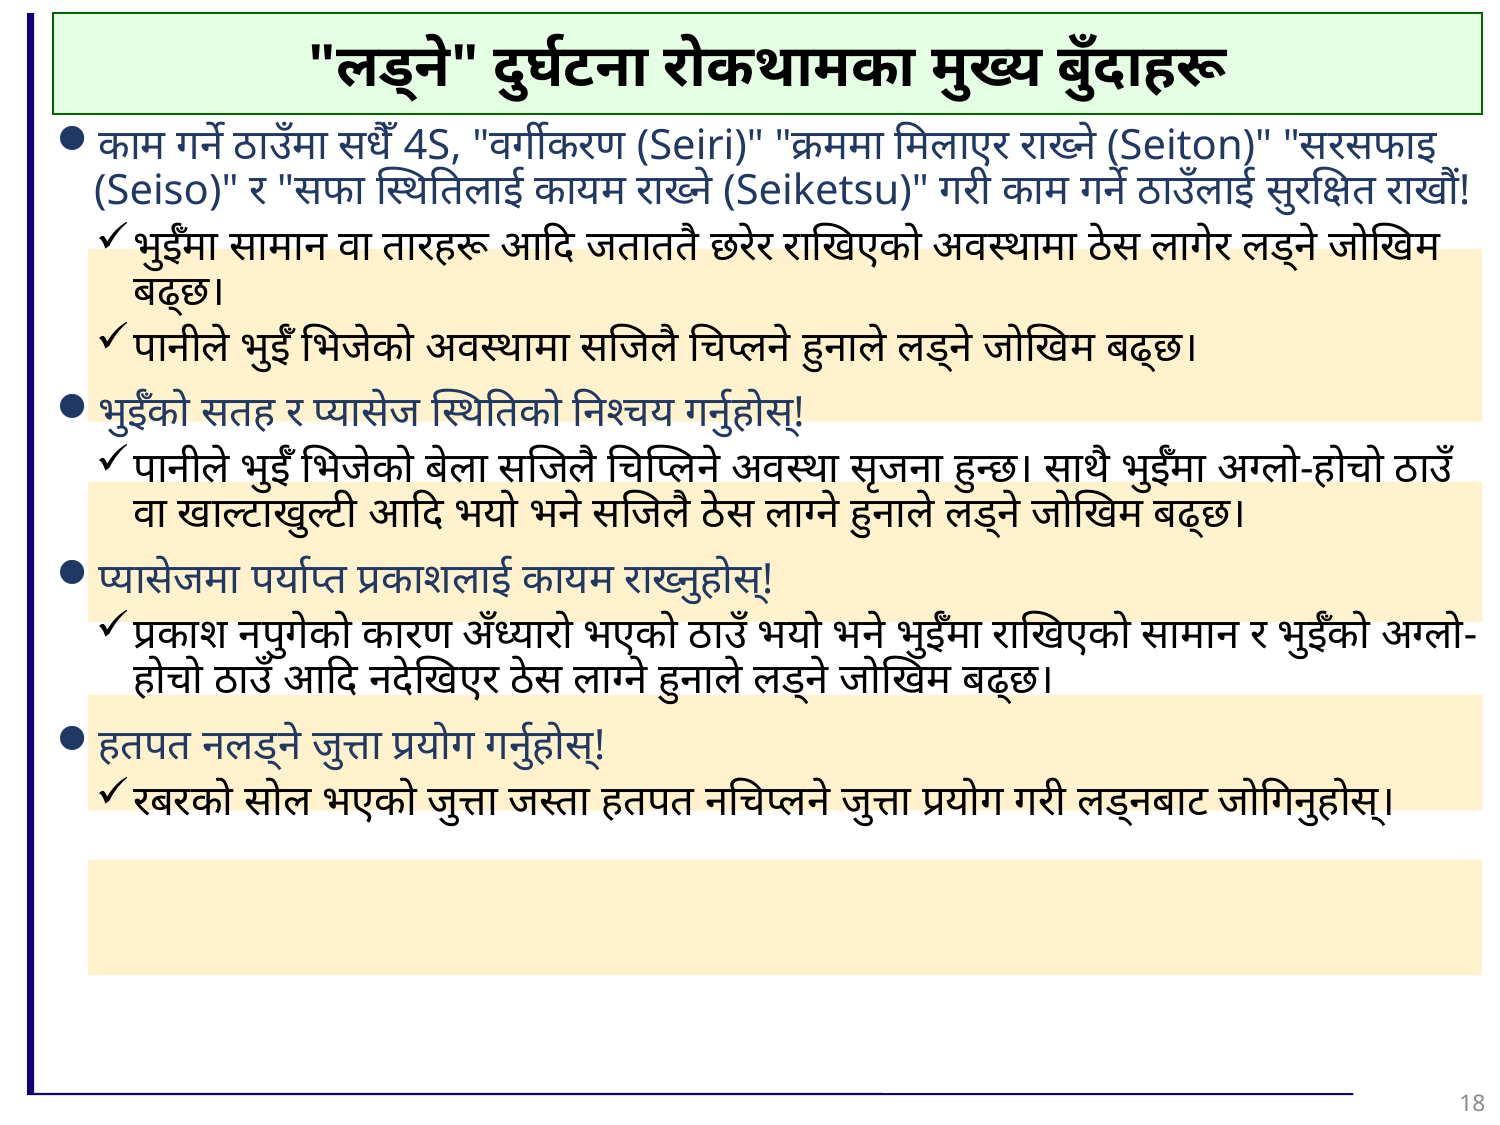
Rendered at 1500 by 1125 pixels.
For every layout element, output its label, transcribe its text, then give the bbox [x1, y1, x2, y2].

text_box "लड्ने" दुर्घटना रोकथामका मुख्य बुँदाहरू [52, 12, 1483, 115]
list काम गर्ने ठाउँमा सधैँ 4S, "वर्गीकरण (Seiri)" "क्रममा मिलाएर राख्ने (Seiton)" "सरसफाइ (Seiso)" र "सफा स्थितिलाई कायम राख्ने (Seiketsu)" गरी काम गर्ने ठाउँलाई सुरक्षित राखौं! भुईँमा सामान वा तारहरू आदि जताततै छरेर राखिएको अवस्थामा ठेस लागेर लड्ने जोखिम बढ्छ। पानीले भुईँ भिजेको अवस्थामा सजिलै चिप्लने हुनाले लड्ने जोखिम बढ्छ। भुईँको सतह र प्यासेज स्थितिको निश्चय गर्नुहोस्! पानीले भुईँ भिजेको बेला सजिलै चिप्लिने अवस्था सृजना हुन्छ। साथै भुईँमा अग्लो-होचो ठाउँ वा खाल्टाखुल्टी आदि भयो भने सजिलै ठेस लाग्ने हुनाले लड्ने जोखिम बढ्छ। प्यासेजमा पर्याप्त प्रकाशलाई कायम राख्नुहोस्! प्रकाश नपुगेको कारण अँध्यारो भएको ठाउँ भयो भने भुईँमा राखिएको सामान र भुईँको अग्लो-होचो ठाउँ आदि नदेखिएर ठेस लाग्ने हुनाले लड्ने जोखिम बढ्छ। हतपत नलड्ने जुत्ता प्रयोग गर्नुहोस्! रबरको सोल भएको जुत्ता जस्ता हतपत नचिप्लने जुत्ता प्रयोग गरी लड्नबाट जोगिनुहोस्। [41, 116, 1494, 1118]
slide_number 18 [1163, 1074, 1500, 1125]
